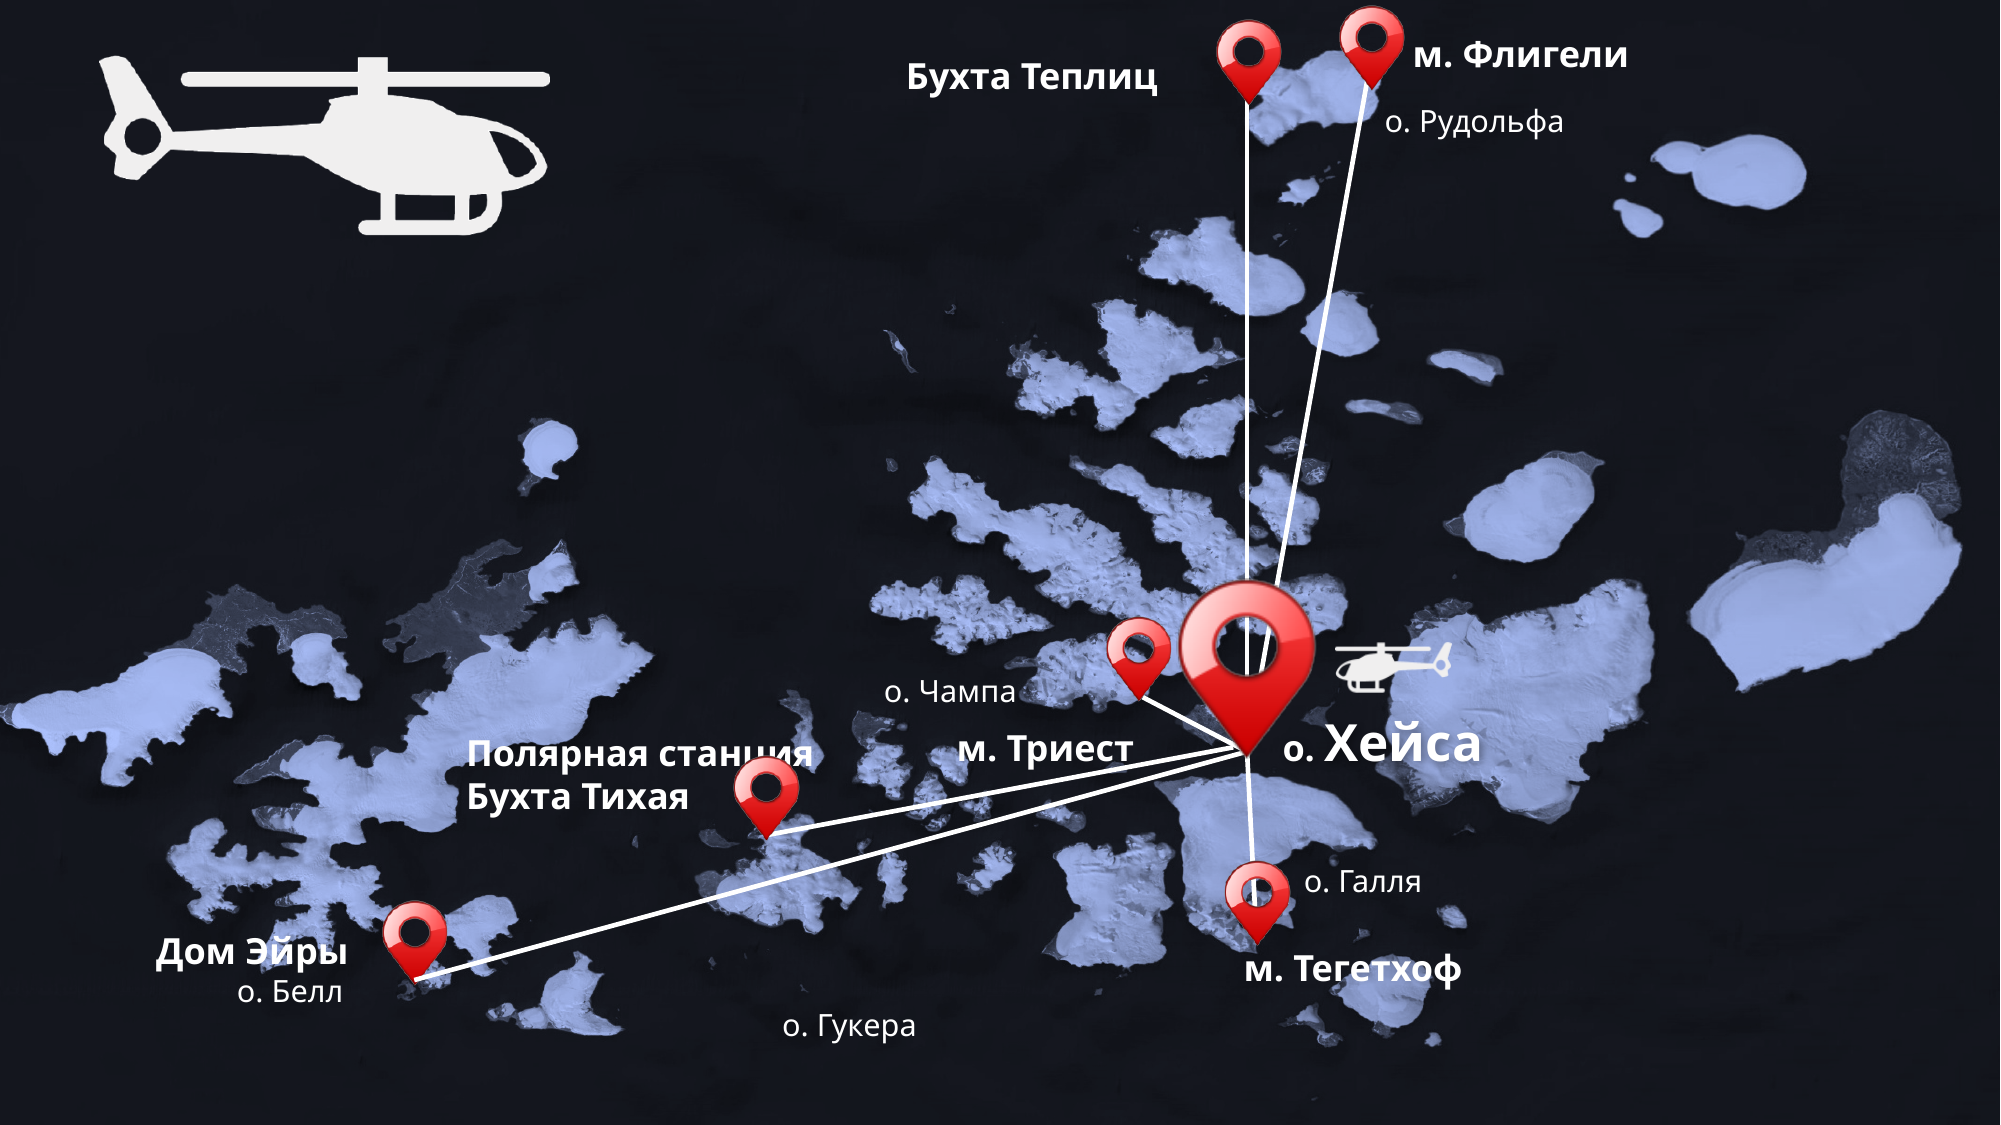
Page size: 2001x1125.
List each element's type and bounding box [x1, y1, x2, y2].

text_box [1247, 68, 1370, 604]
text_box [1247, 782, 1257, 859]
text_box [414, 751, 1247, 981]
text_box [763, 747, 1142, 751]
text_box [1349, 731, 1370, 752]
picture [0, 0, 2000, 1125]
